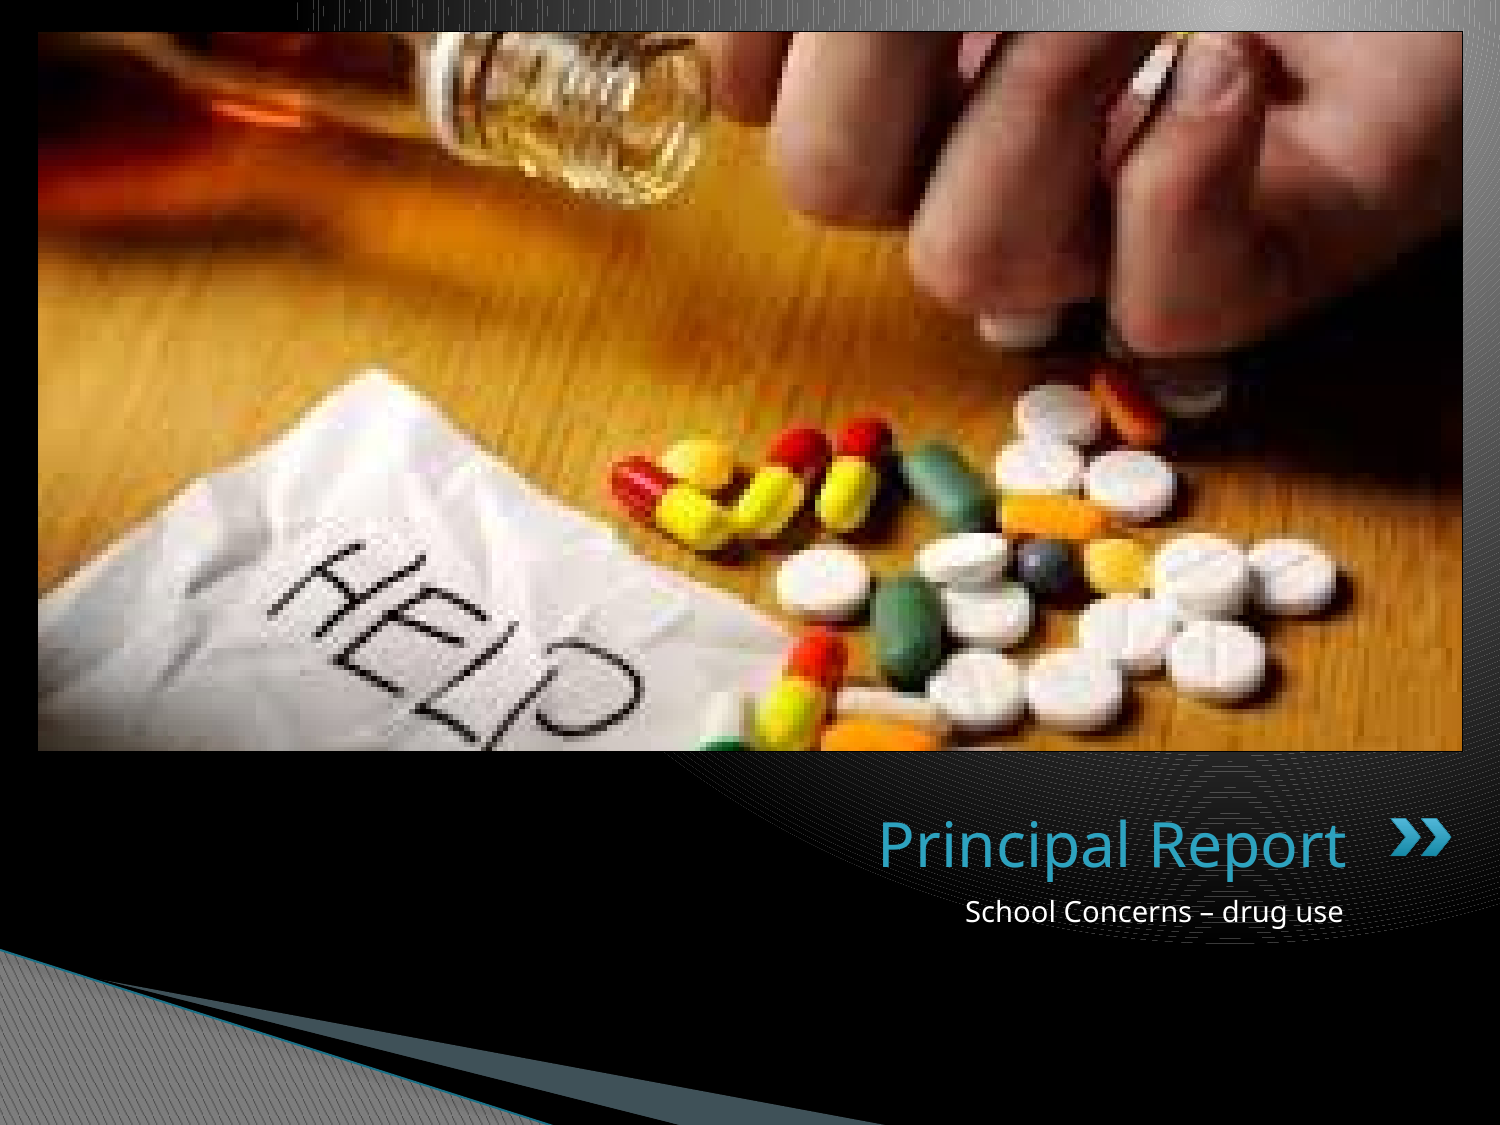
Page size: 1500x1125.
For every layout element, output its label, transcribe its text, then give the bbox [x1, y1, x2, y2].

picture [0, 952, 543, 1125]
list School Concerns – drug use [187, 892, 1363, 1000]
picture [37, 30, 1463, 752]
title Principal Report [37, 798, 1363, 891]
